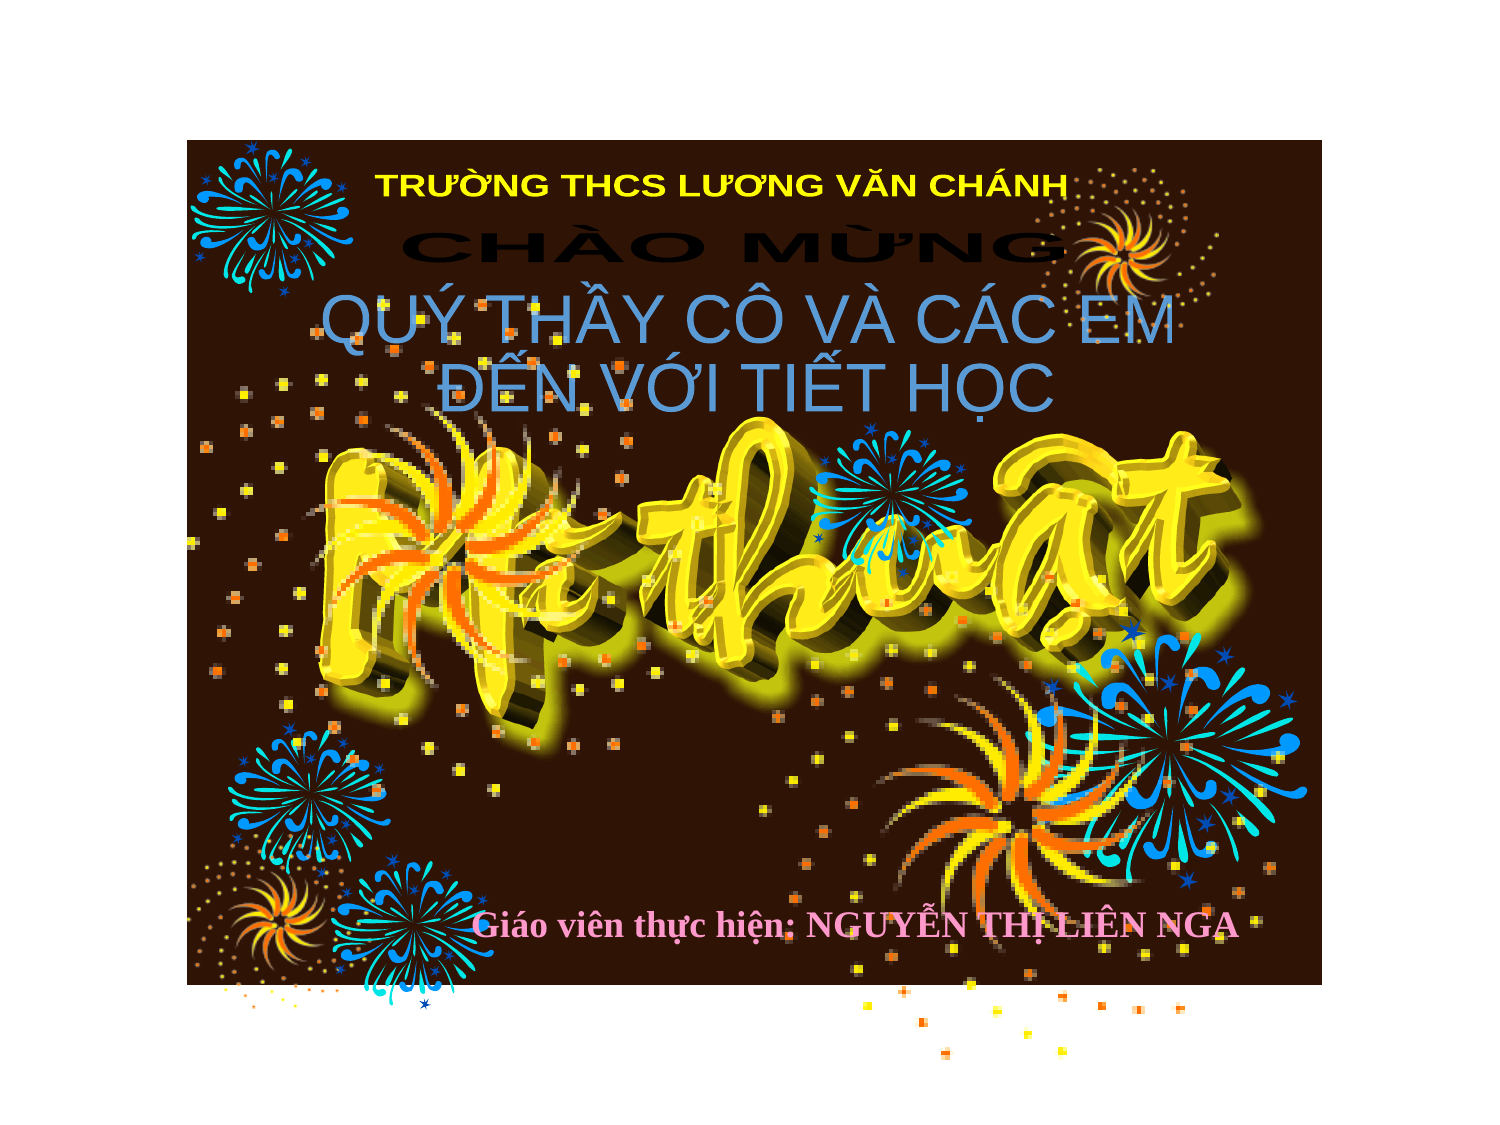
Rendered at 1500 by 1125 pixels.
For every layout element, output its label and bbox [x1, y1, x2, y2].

picture [187, 140, 1322, 1060]
